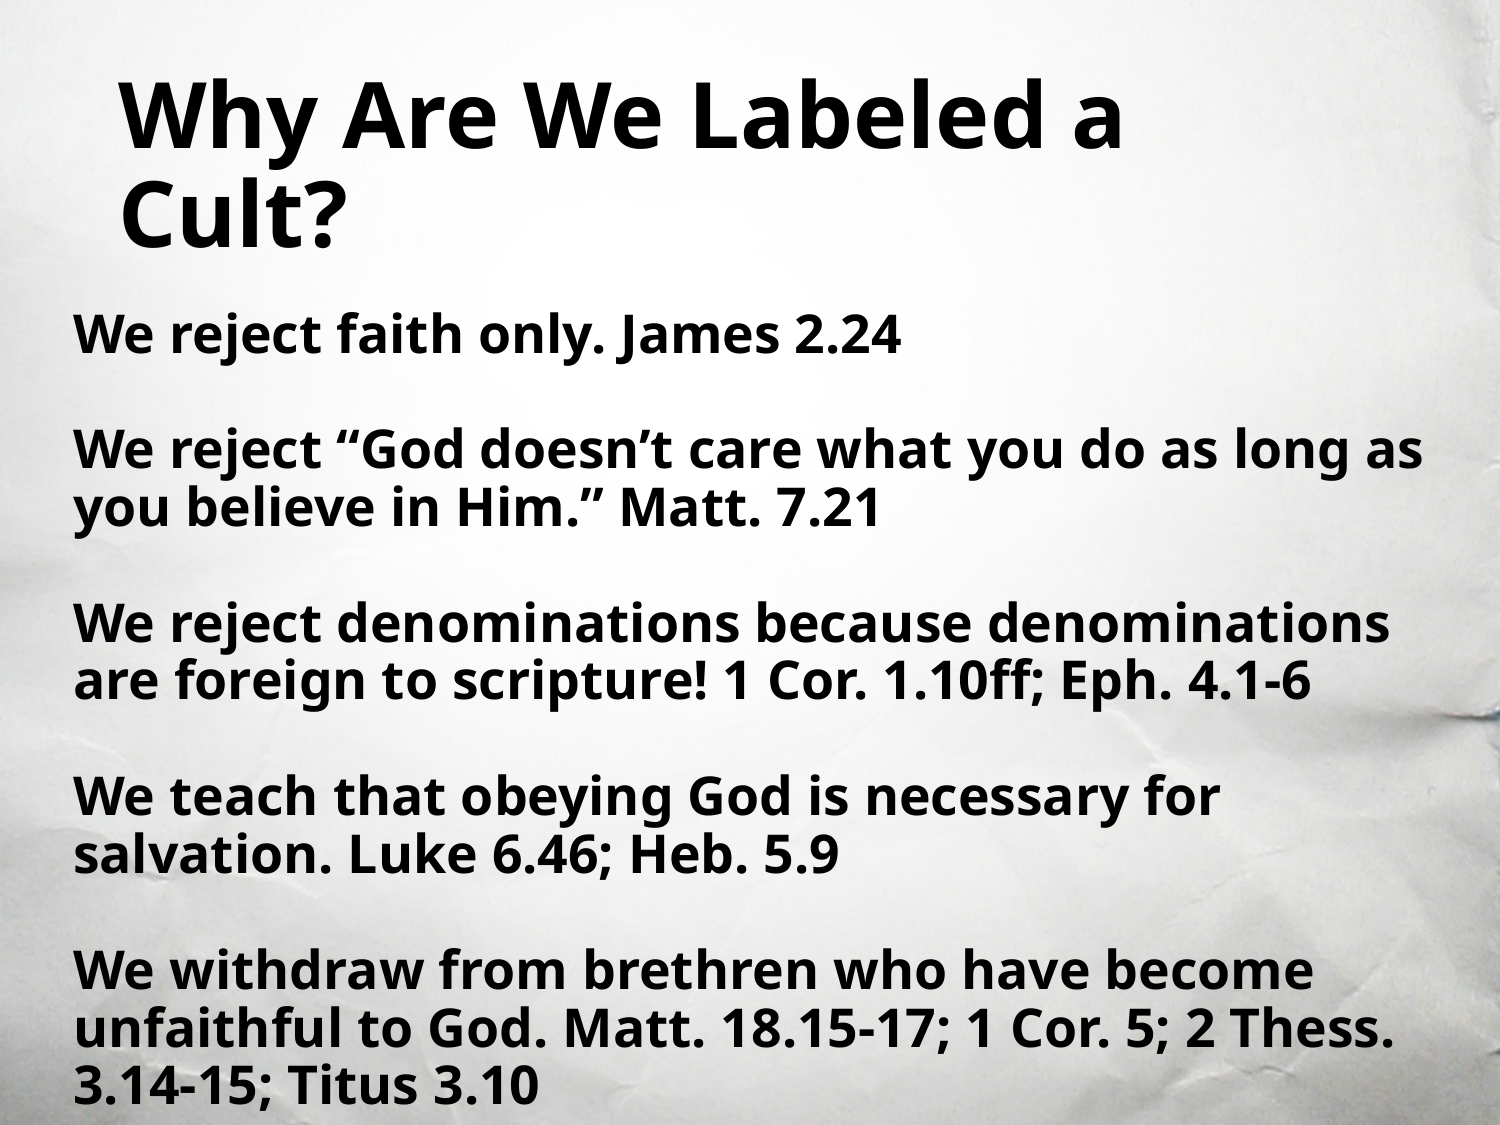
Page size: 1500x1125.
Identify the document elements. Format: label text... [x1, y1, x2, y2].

title Why Are We Labeled a Cult? [103, 59, 1397, 278]
picture [0, 0, 1500, 1125]
list We reject faith only. James 2.24 We reject “God doesn’t care what you do as long as you believe in Him.” Matt. 7.21 We reject denominations because denominations are foreign to scripture! 1 Cor. 1.10ff; Eph. 4.1-6 We teach that obeying God is necessary for salvation. Luke 6.46; Heb. 5.9 We withdraw from brethren who have become unfaithful to God. Matt. 18.15-17; 1 Cor. 5; 2 Thess. 3.14-15; Titus 3.10 [58, 299, 1442, 1125]
